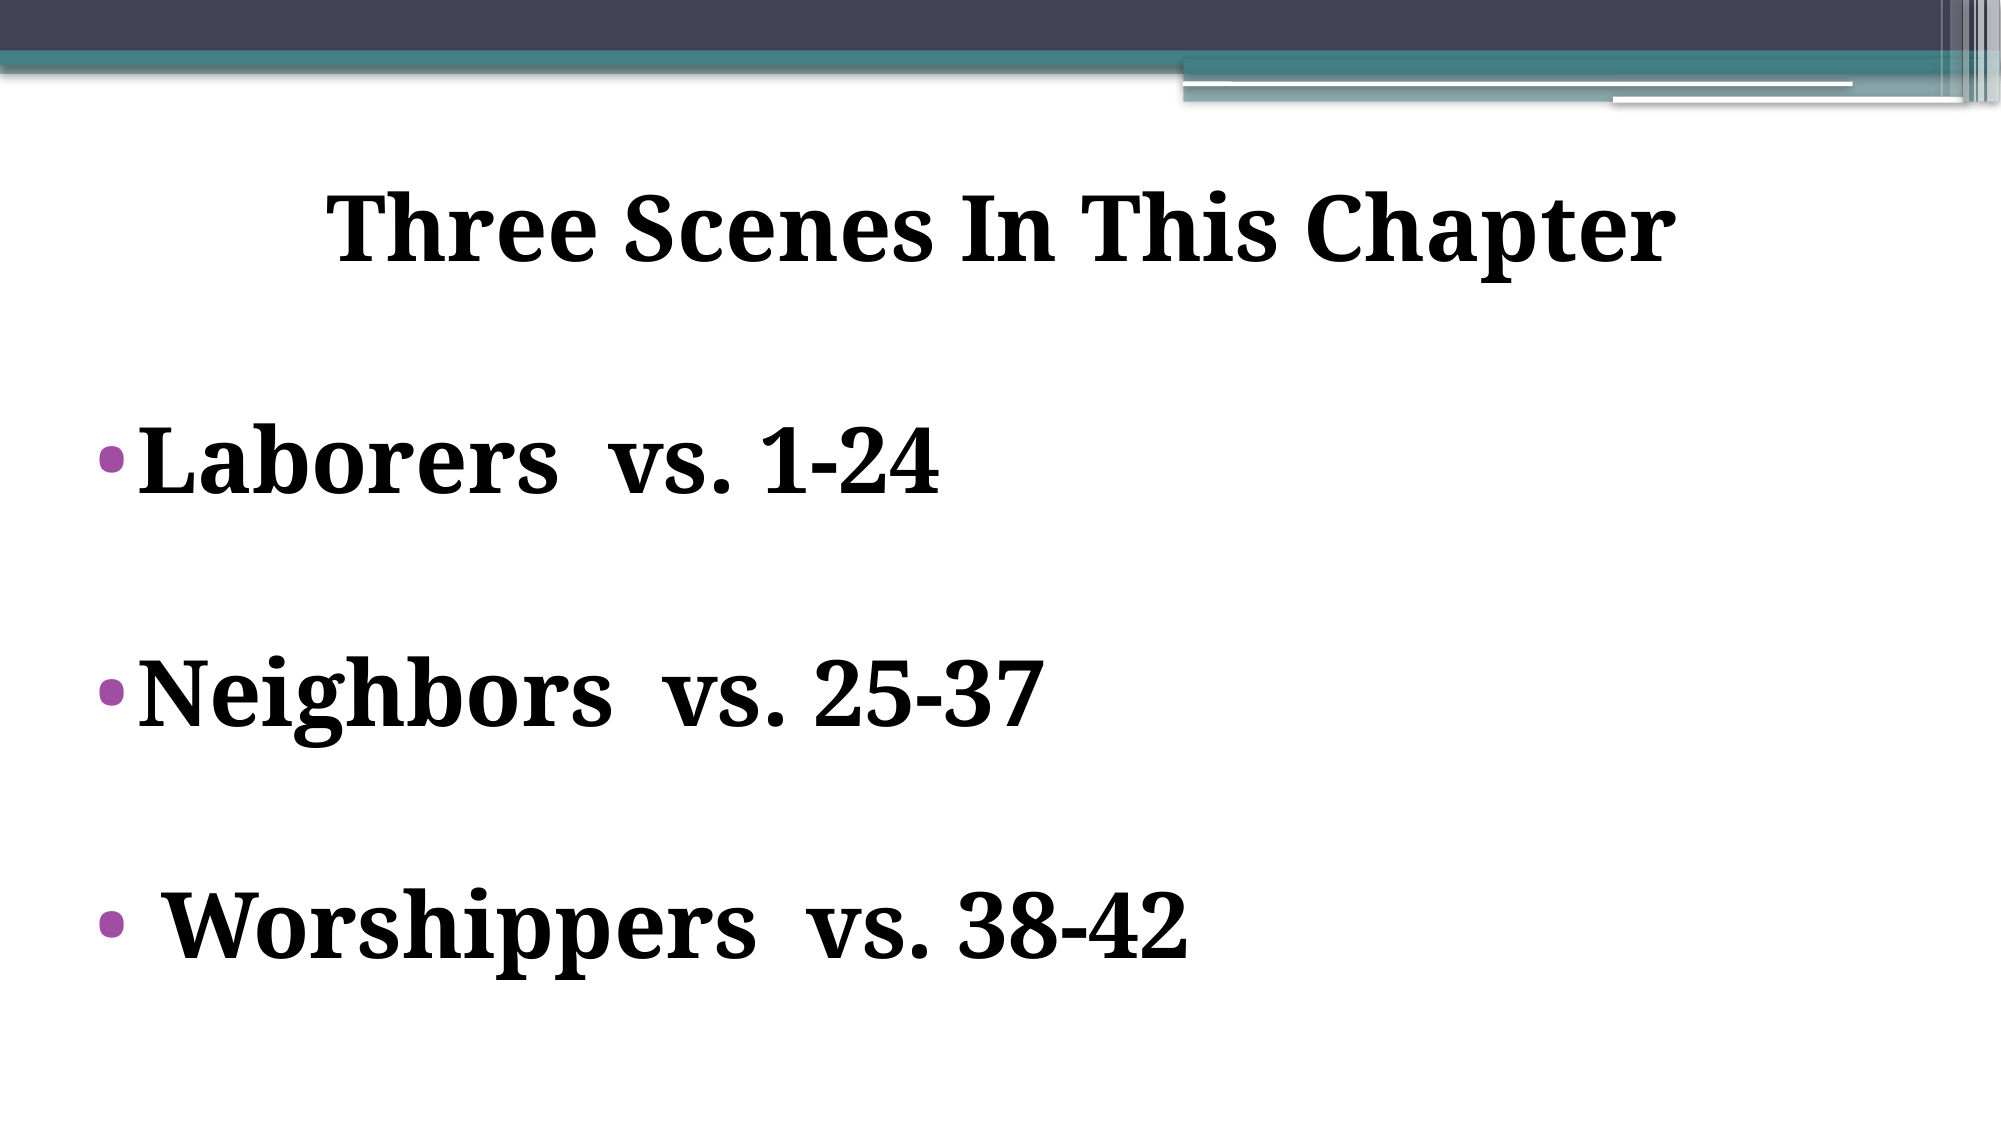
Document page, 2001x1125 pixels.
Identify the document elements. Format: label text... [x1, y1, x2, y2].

list Three Scenes In This Chapter Laborers vs. 1-24 Neighbors vs. 25-37 Worshippers vs. 38-42 [62, 162, 1925, 1079]
